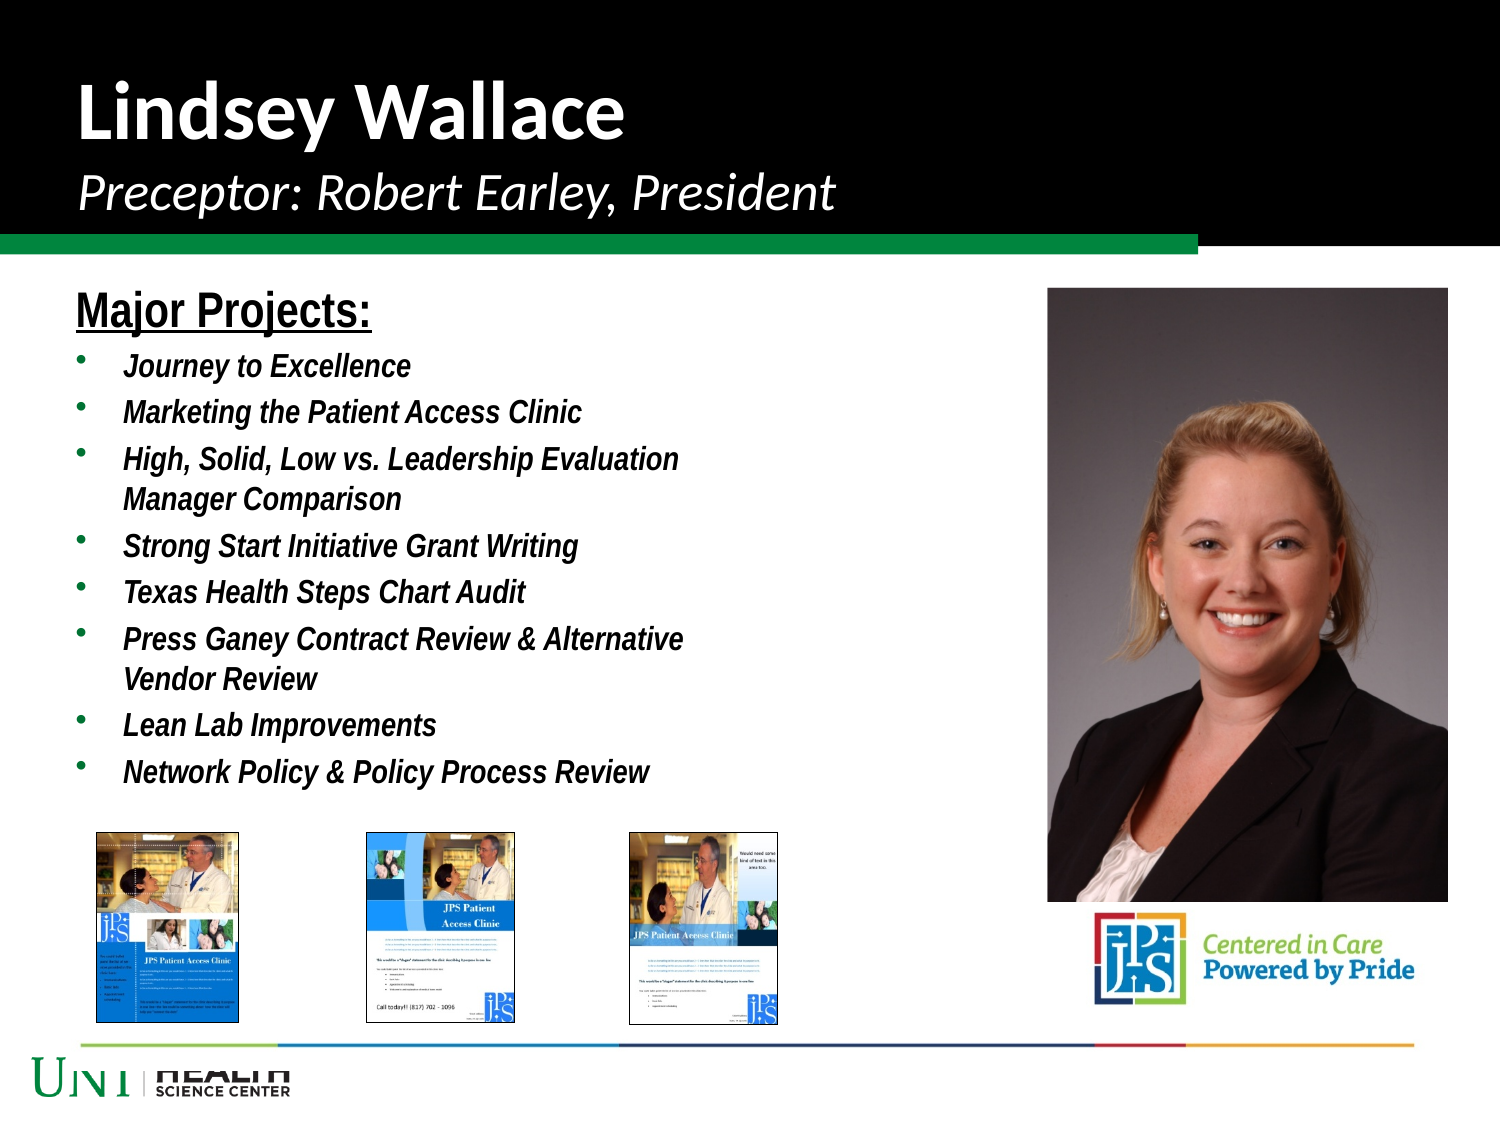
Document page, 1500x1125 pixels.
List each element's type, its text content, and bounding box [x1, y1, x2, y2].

picture [1048, 288, 1448, 394]
title Lindsey Wallace Preceptor: Robert Earley, President [61, 37, 1450, 241]
list Major Projects: Journey to Excellence Marketing the Patient Access Clinic High, Solid, Low vs. Leadership Evaluation Manager Comparison Strong Start Initiative Grant Writing Texas Health Steps Chart Audit Press Ganey Contract Review & Alternative Vendor Review Lean Lab Improvements Network Policy & Policy Process Review [60, 269, 729, 1008]
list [940, 394, 1500, 795]
picture [31, 795, 1448, 1097]
